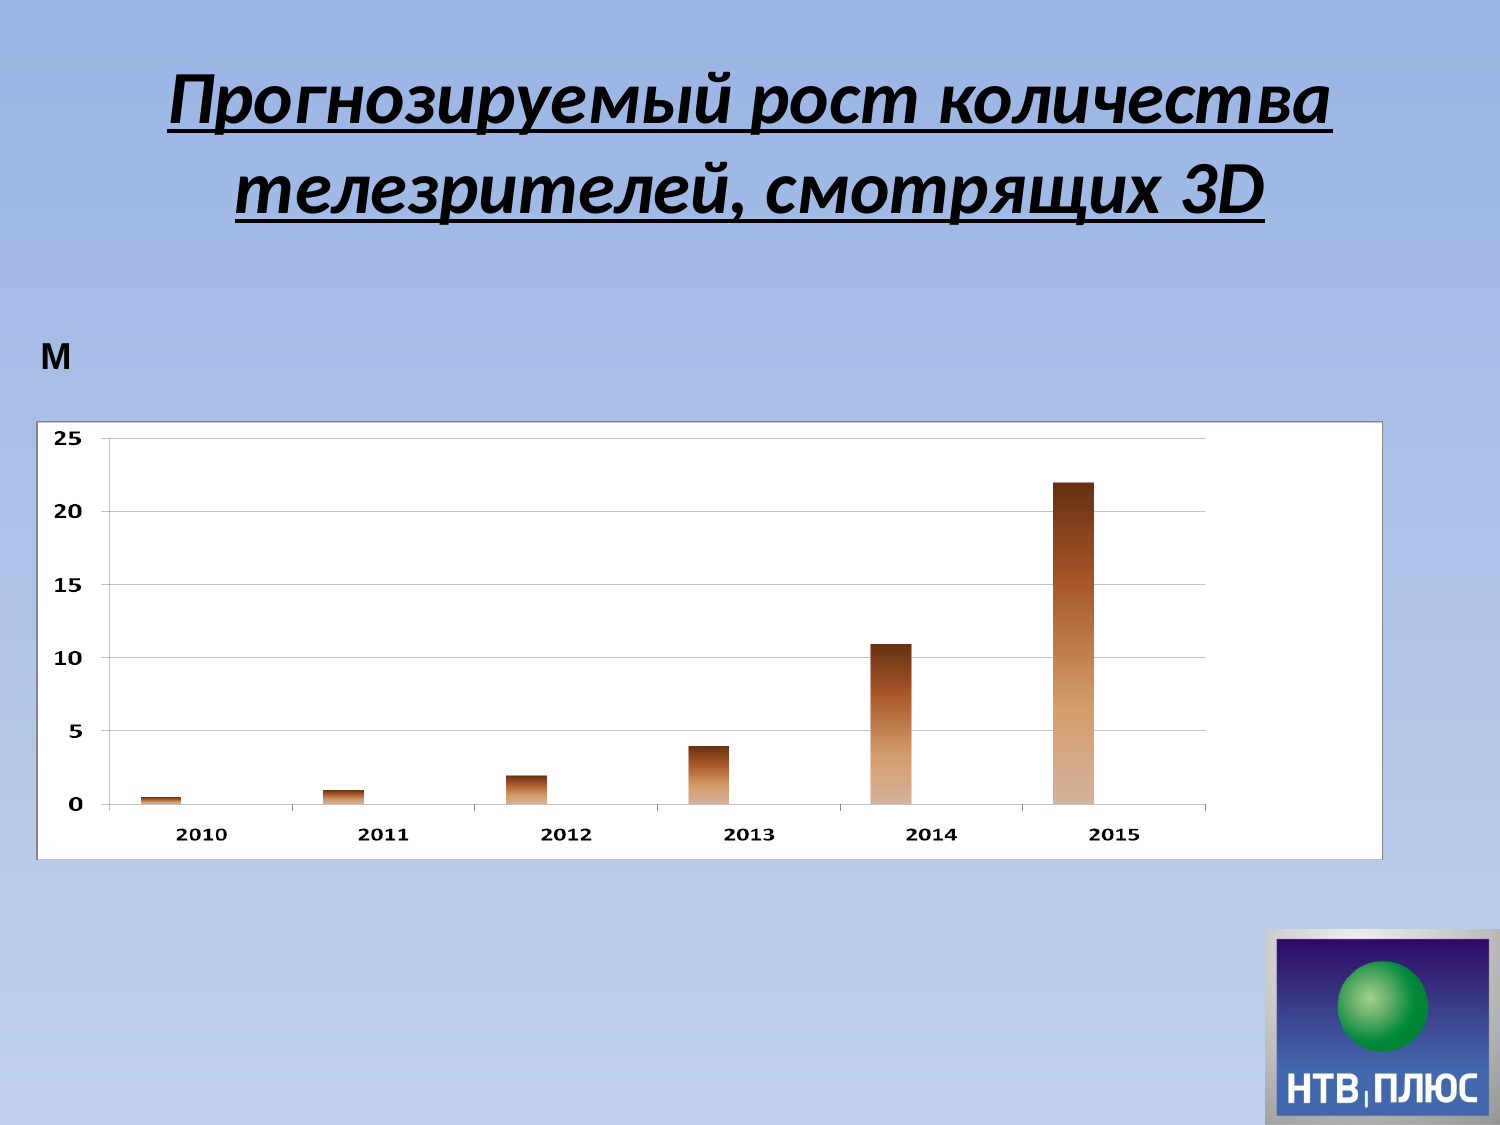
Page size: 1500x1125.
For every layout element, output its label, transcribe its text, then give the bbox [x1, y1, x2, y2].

title Прогнозируемый рост количества телезрителей, смотрящих 3D [75, 45, 1425, 233]
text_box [34, 421, 1383, 860]
text_box M [0, 316, 1500, 387]
picture [1265, 929, 1500, 1125]
